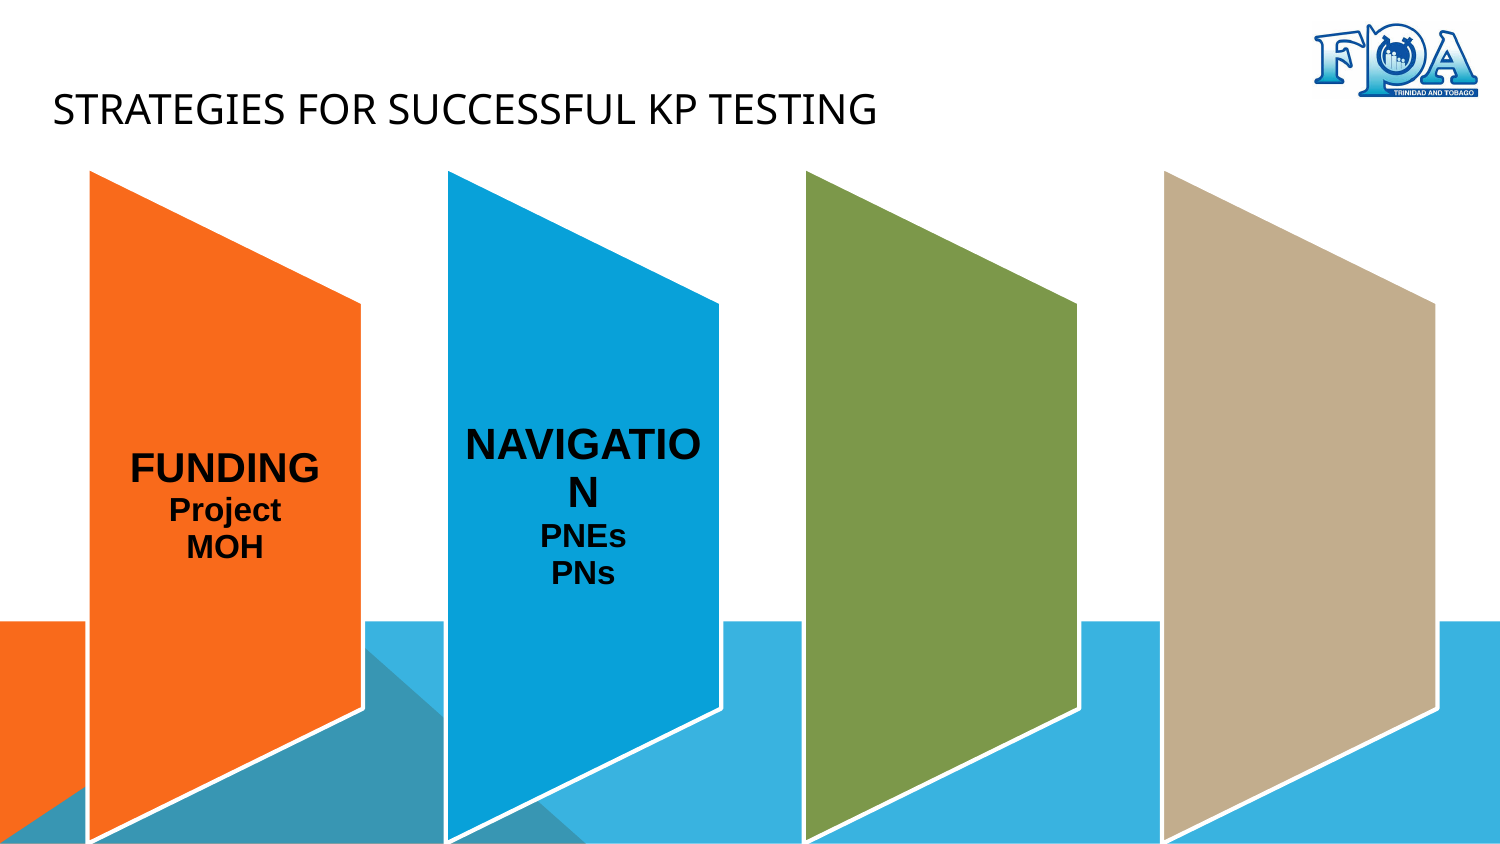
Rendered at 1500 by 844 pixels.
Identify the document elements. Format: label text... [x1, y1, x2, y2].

picture [1312, 21, 1480, 99]
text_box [87, 166, 1438, 844]
title strategies for successful KP testing [37, 54, 1438, 161]
